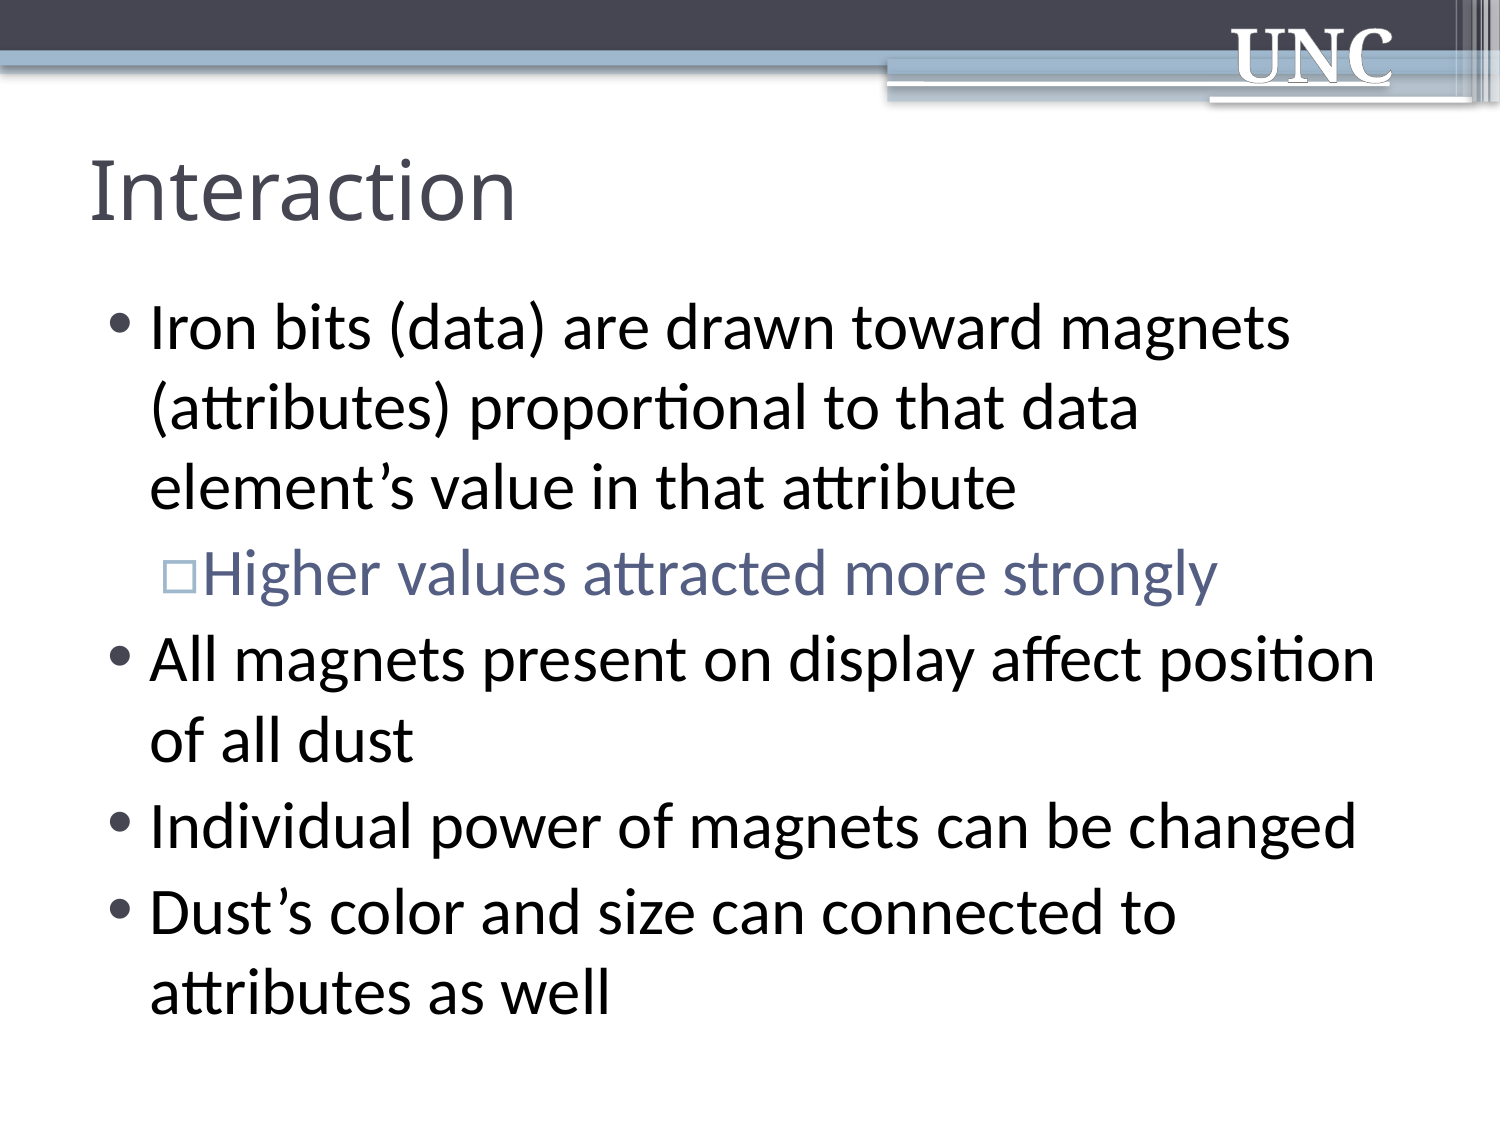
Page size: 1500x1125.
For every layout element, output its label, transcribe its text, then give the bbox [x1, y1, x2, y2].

list Iron bits (data) are drawn toward magnets (attributes) proportional to that data element’s value in that attribute Higher values attracted more strongly All magnets present on display affect position of all dust Individual power of magnets can be changed Dust’s color and size can connected to attributes as well [75, 275, 1425, 1066]
title Interaction [75, 99, 1425, 275]
